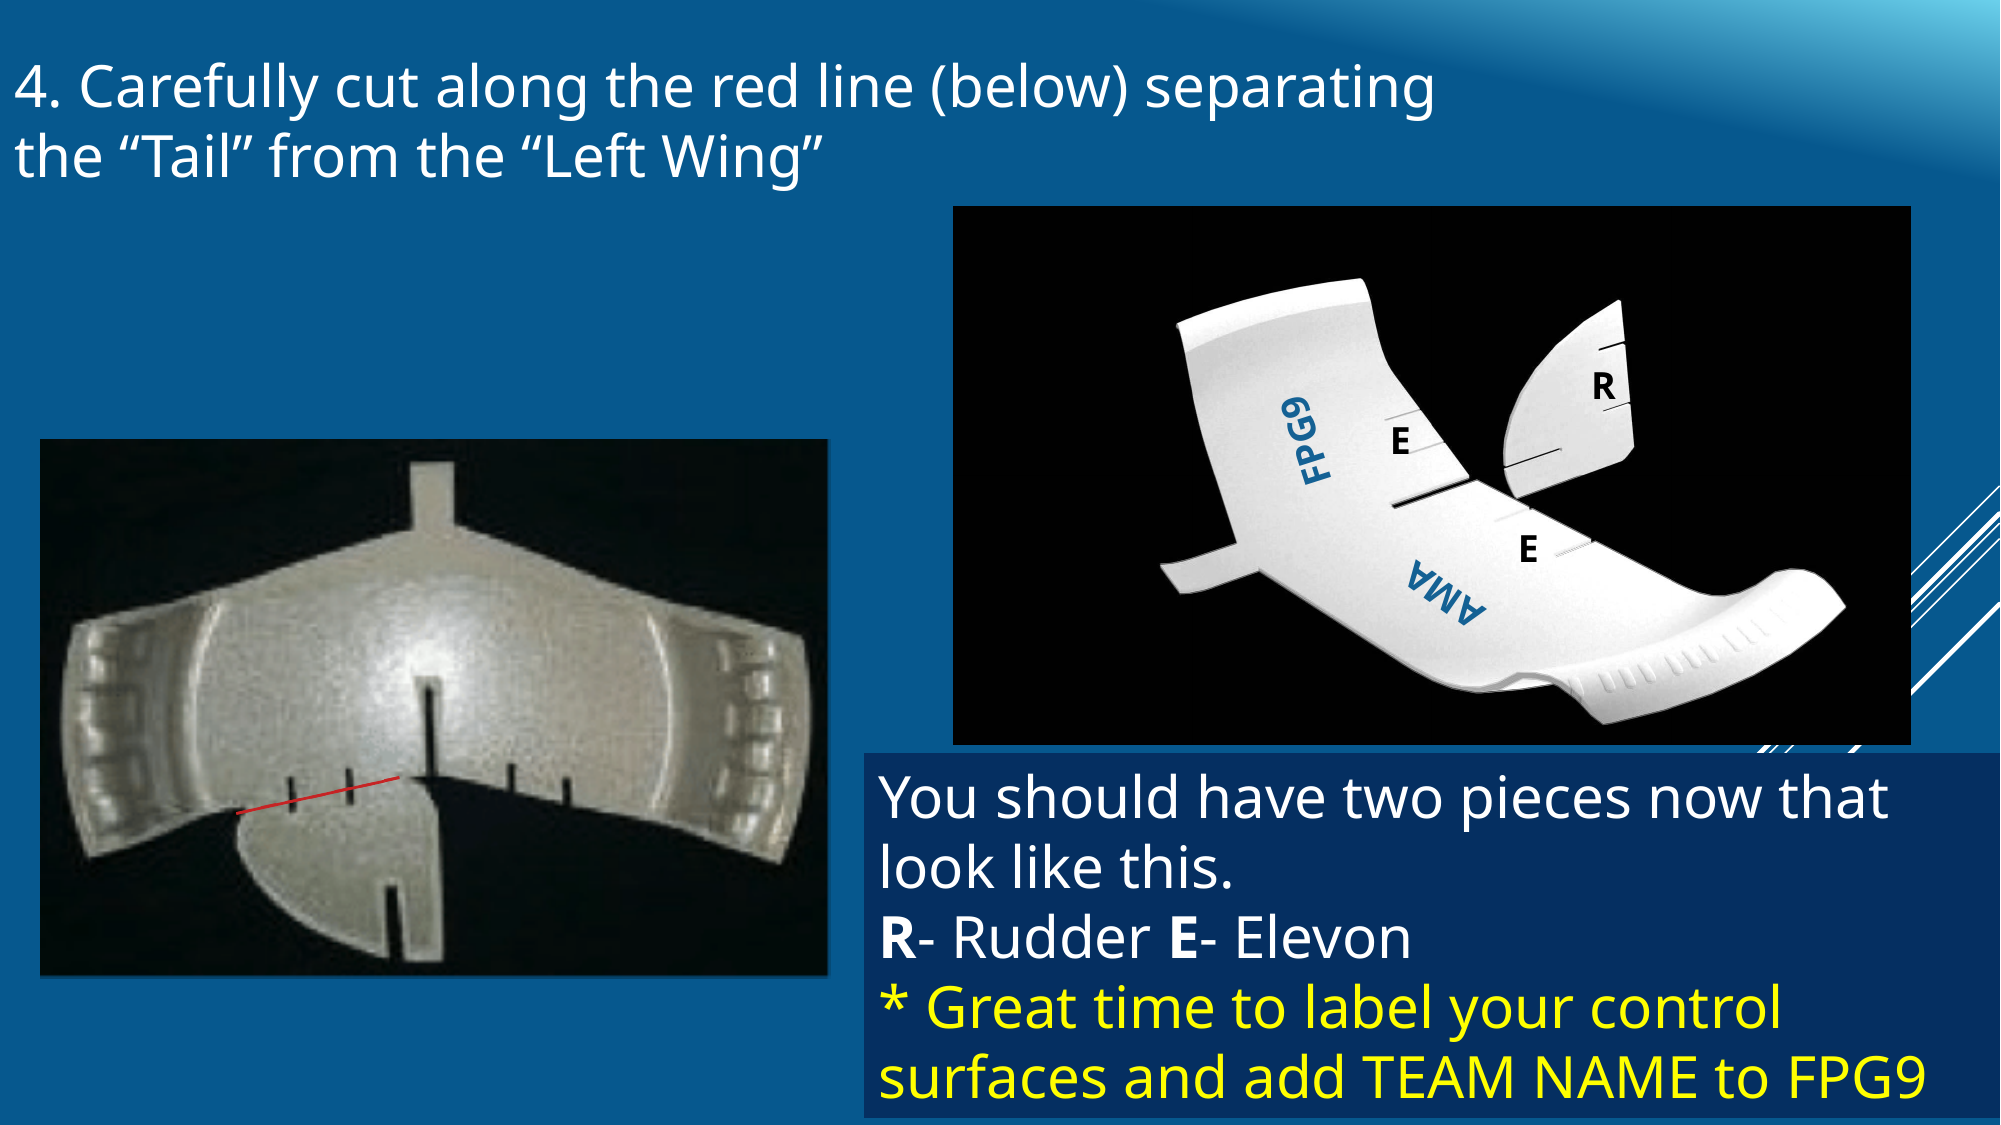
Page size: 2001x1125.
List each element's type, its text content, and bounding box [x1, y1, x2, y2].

text_box 4. Carefully cut along the red line (below) separating the “Tail” from the “Left Wing” [0, 41, 1977, 197]
text_box You should have two pieces now that look like this. R- Rudder E- Elevon * Great time to label your control surfaces and add TEAM NAME to FPG9 [864, 753, 2000, 1118]
picture [953, 206, 1911, 746]
picture [39, 439, 831, 979]
